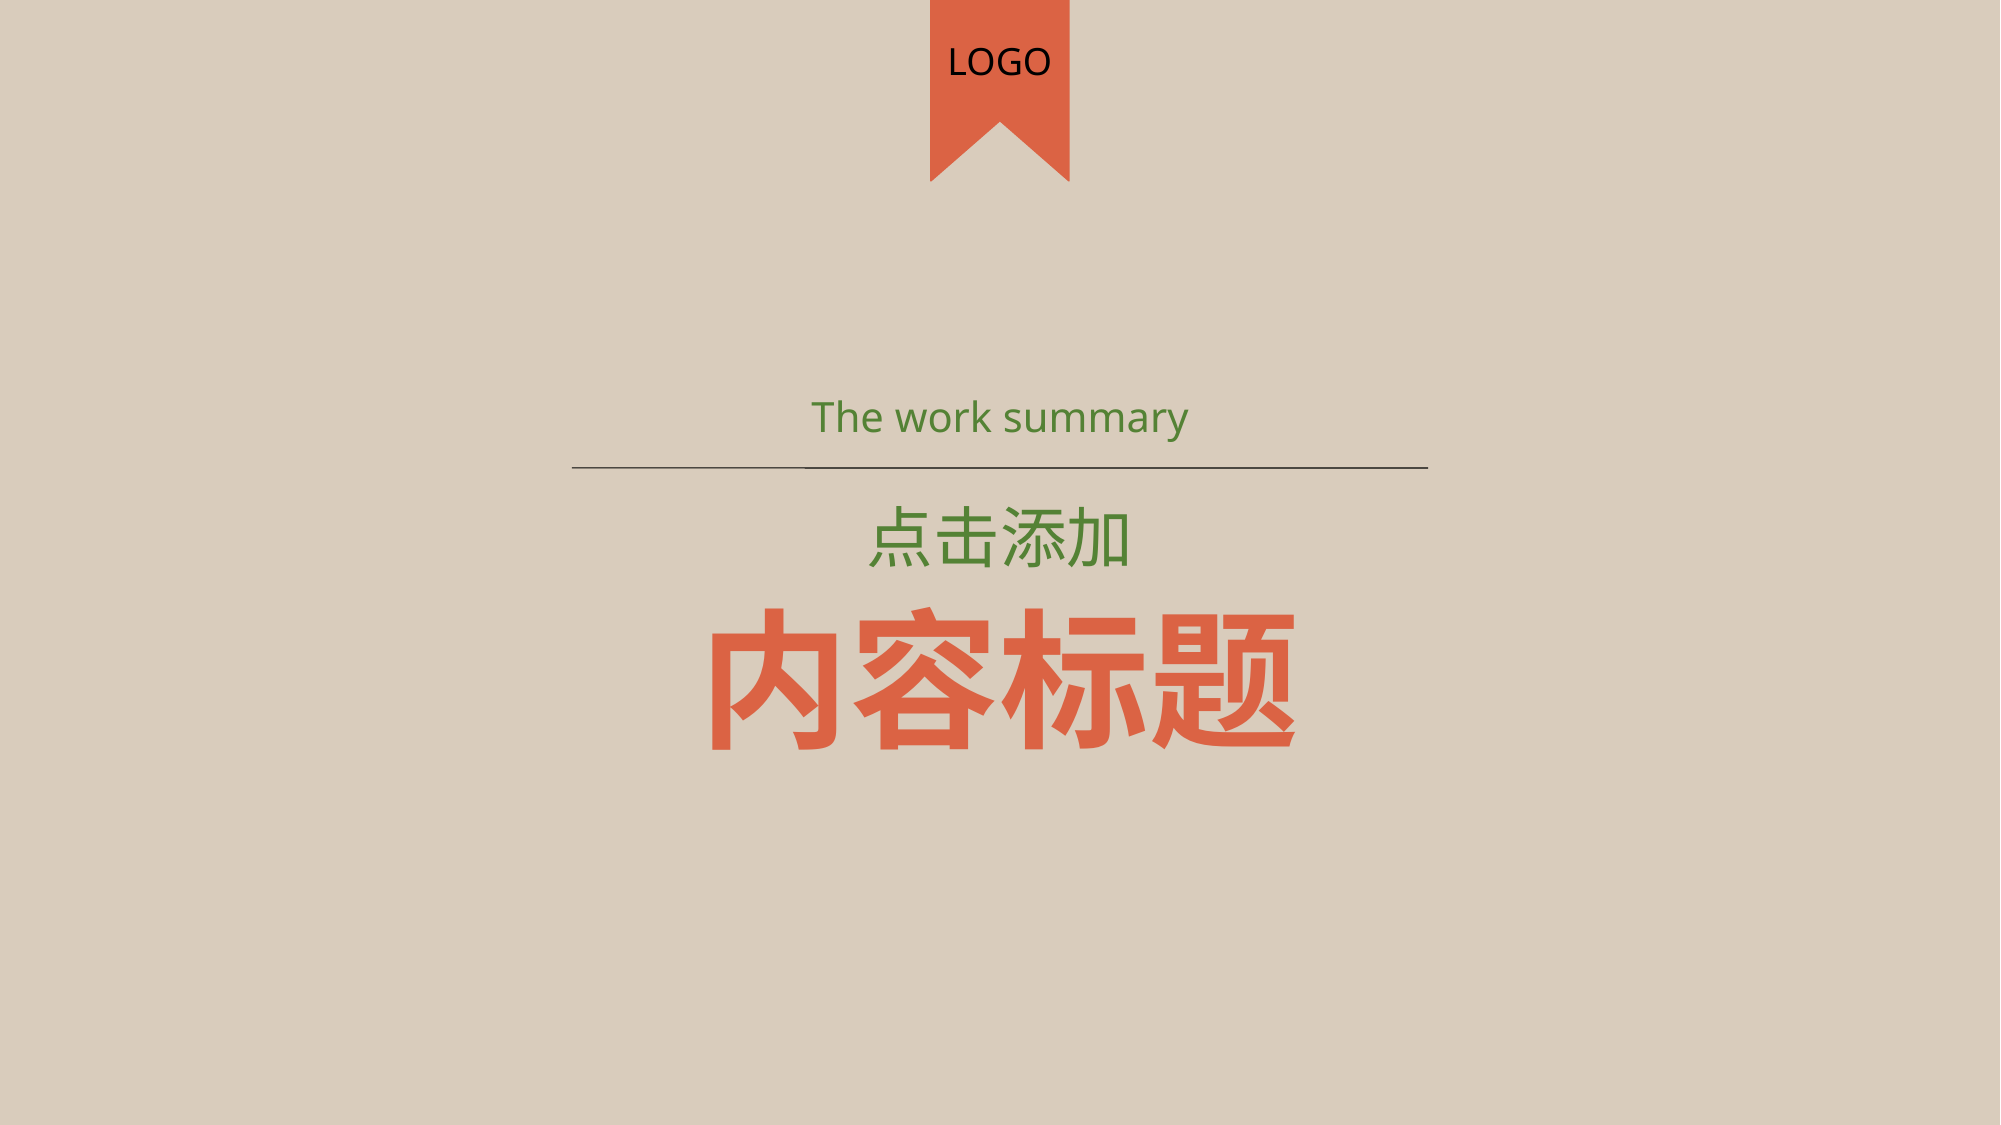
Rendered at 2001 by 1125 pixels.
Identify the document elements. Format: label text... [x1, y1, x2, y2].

text_box The work summary [796, 383, 1204, 448]
text_box [0, 0, 2000, 1125]
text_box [897, 0, 1103, 182]
text_box 点击添加 [851, 488, 1149, 584]
text_box 内容标题 [684, 579, 1315, 775]
